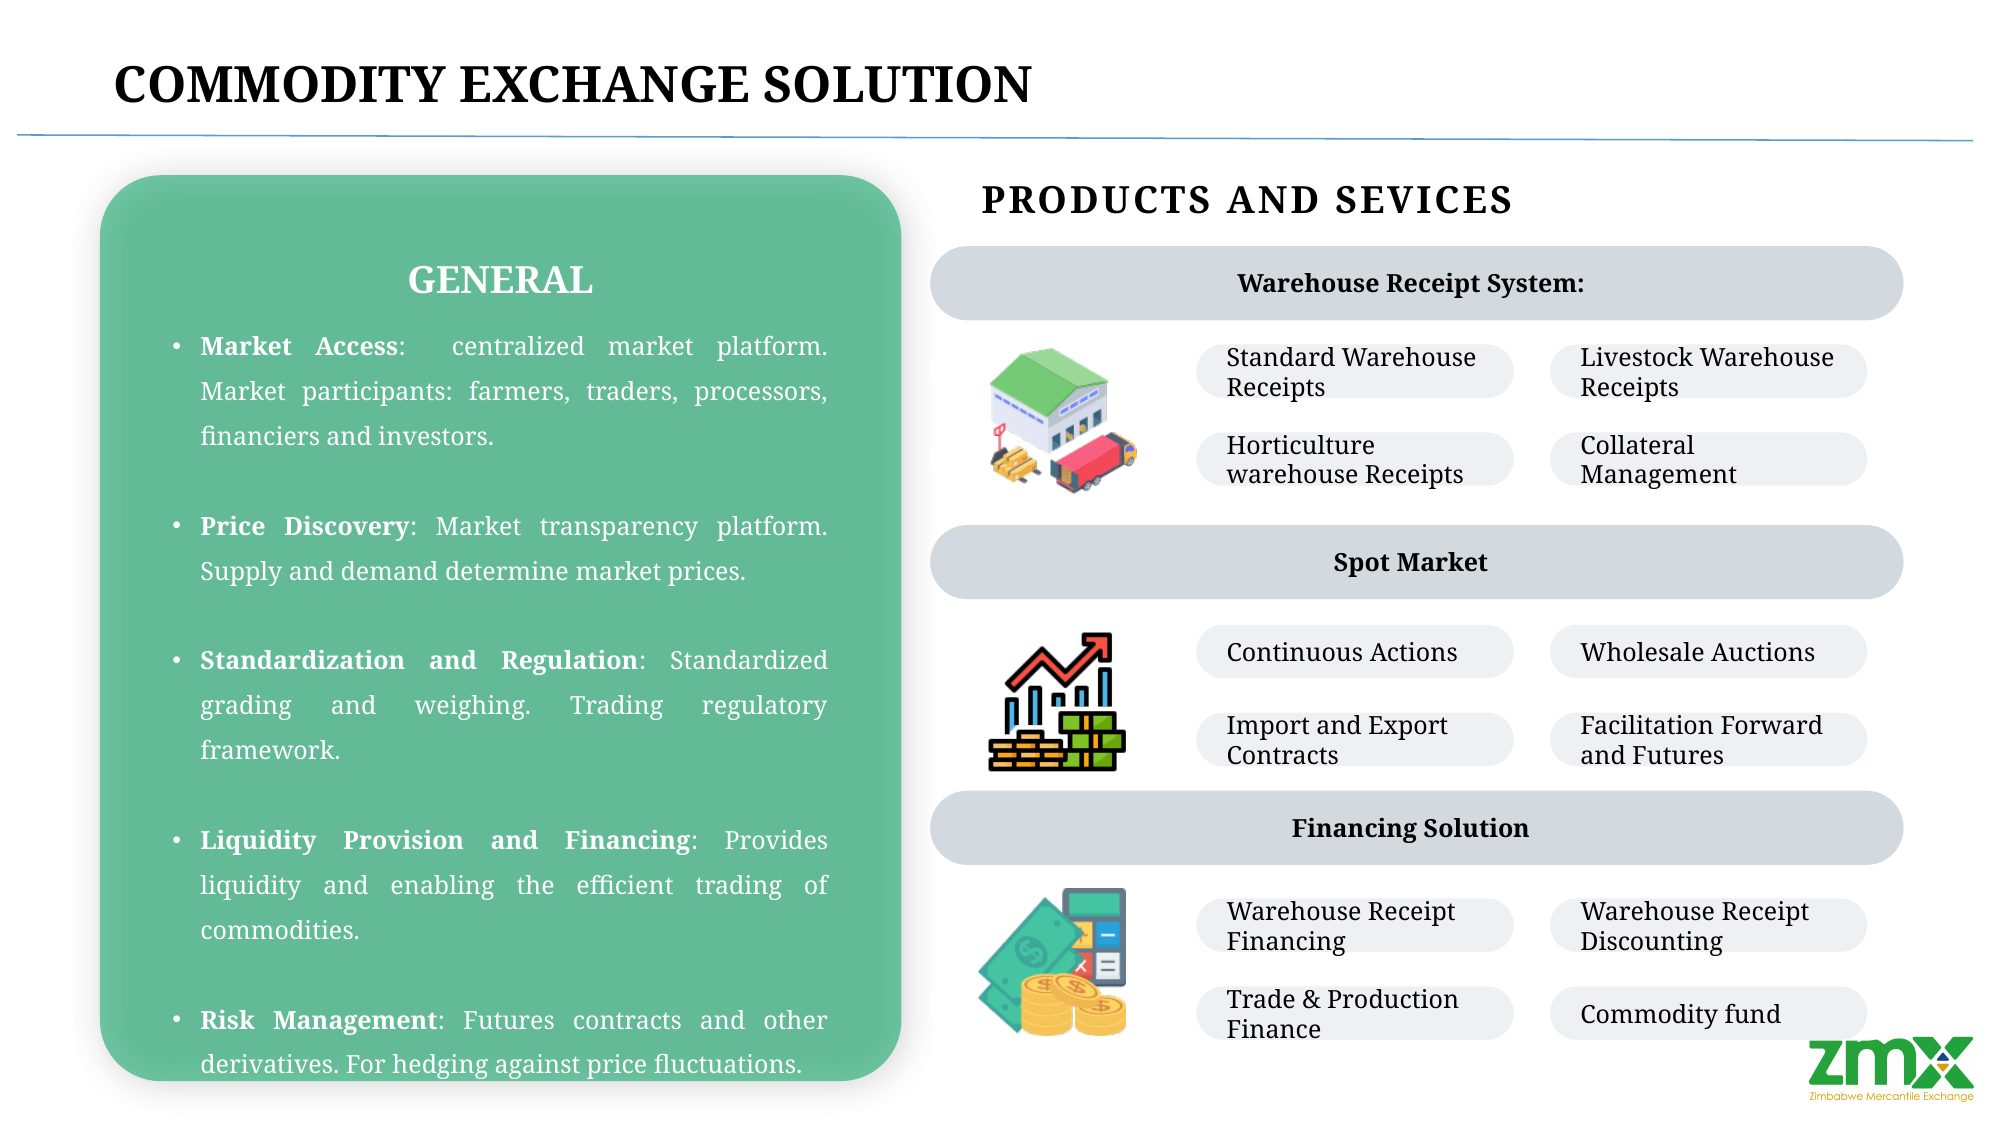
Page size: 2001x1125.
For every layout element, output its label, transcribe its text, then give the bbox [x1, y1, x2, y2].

text_box PRODUCTS AND SEVICES [966, 168, 1529, 229]
picture [977, 888, 1126, 1036]
text_box [930, 525, 1904, 600]
text_box Import and Export Contracts [1196, 712, 1514, 767]
text_box Livestock Warehouse Receipts [1550, 344, 1868, 398]
text_box [930, 246, 1904, 321]
text_box Warehouse Receipt Discounting [1550, 898, 1868, 952]
text_box [99, 175, 902, 1082]
picture [984, 628, 1133, 776]
text_box GENERAL [135, 226, 866, 309]
text_box Commodity fund [1550, 986, 1868, 1040]
text_box [930, 966, 1904, 1041]
text_box Wholesale Auctions [1550, 624, 1868, 679]
text_box Standard Warehouse Receipts [1196, 344, 1514, 398]
text_box Financing Solution [955, 805, 1868, 850]
text_box Market Access: centralized market platform. Market participants: farmers, traders, processors, financiers and investors. Price Discovery: Market transparency platform. Supply and demand determine market prices. Standardization and Regulation: Standardized grading and weighing. Trading regulatory framework. Liquidity Provision and Financing: Provides liquidity and enabling the efficient trading of commodities. Risk Management: Futures contracts and other derivatives. For hedging against price fluctuations. [157, 308, 844, 1087]
text_box [930, 790, 1904, 865]
text_box Trade & Production Finance [1196, 986, 1514, 1040]
text_box Horticulture warehouse Receipts [1196, 432, 1514, 486]
picture [1809, 1023, 1974, 1103]
text_box Facilitation Forward and Futures [1550, 712, 1868, 767]
text_box [930, 421, 1904, 497]
text_box Continuous Actions [1196, 624, 1514, 679]
text_box COMMODITY EXCHANGE SOLUTION [23, 37, 1480, 128]
picture [989, 347, 1138, 495]
text_box Collateral Management [1550, 432, 1868, 486]
text_box Spot Market [955, 539, 1868, 585]
text_box [930, 334, 1904, 409]
text_box Warehouse Receipt Financing [1196, 898, 1514, 952]
text_box Warehouse Receipt System: [955, 260, 1868, 306]
